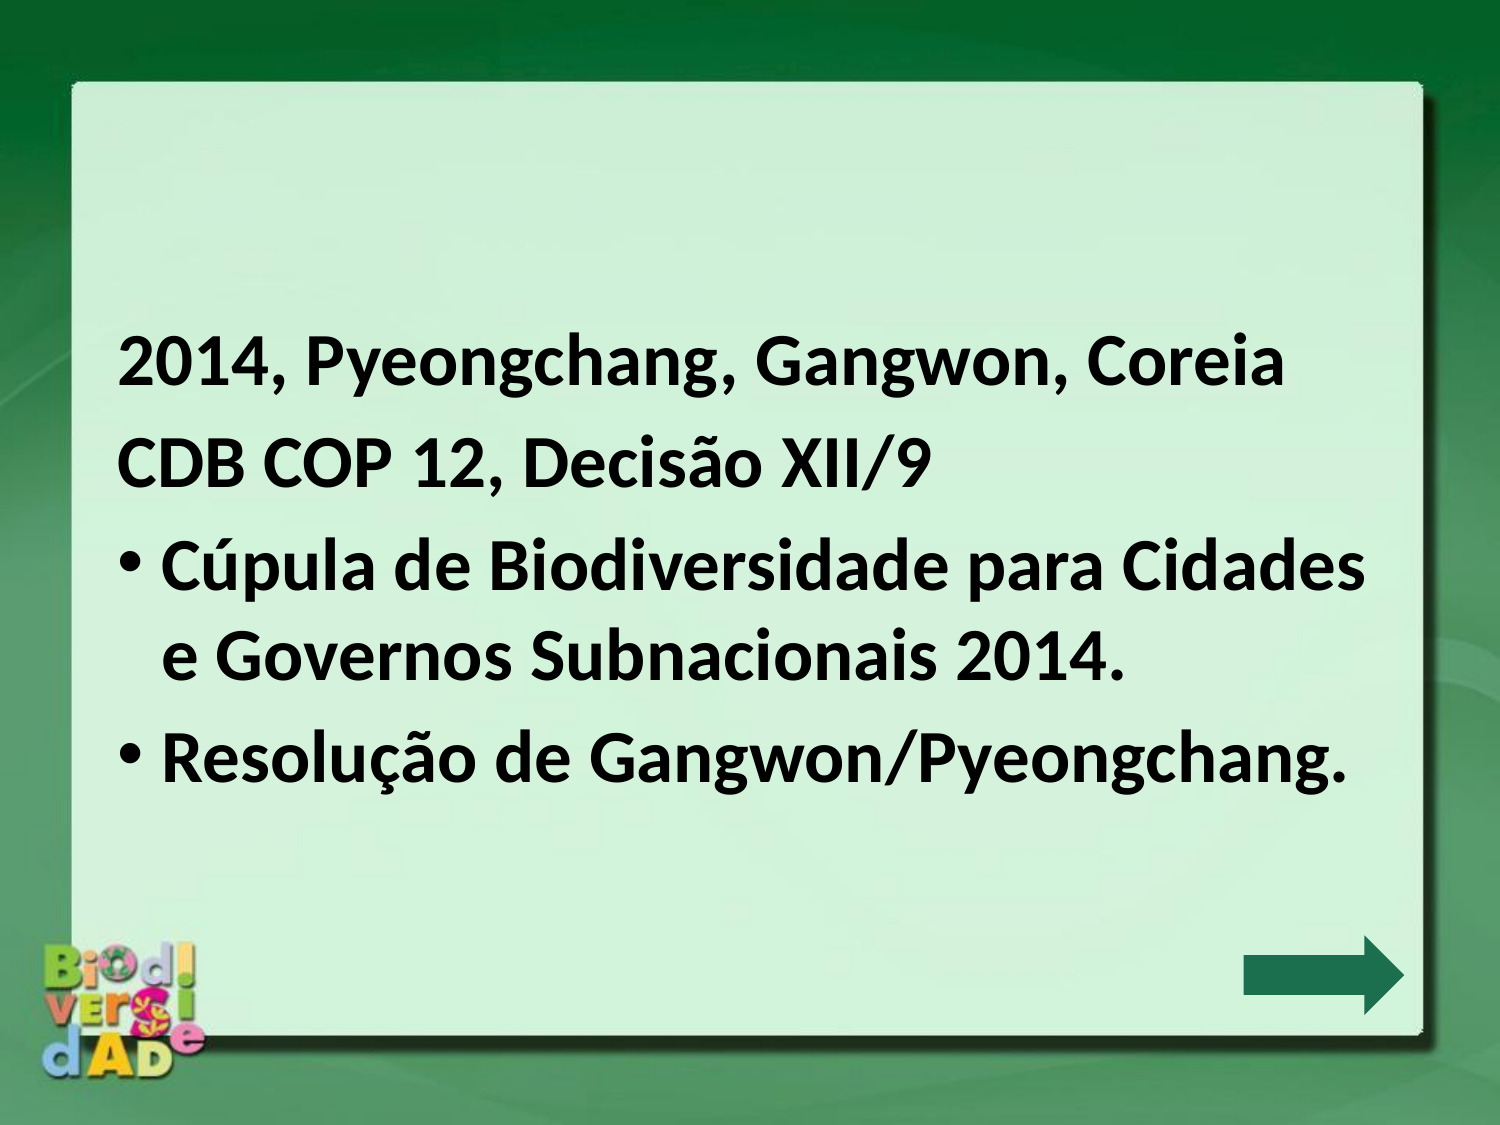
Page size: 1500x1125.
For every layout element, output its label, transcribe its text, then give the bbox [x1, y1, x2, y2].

text_box 2014, Pyeongchang, Gangwon, Coreia CDB COP 12, Decisão XII/9 Cúpula de Biodiversidade para Cidades e Governos Subnacionais 2014. Resolução de Gangwon/Pyeongchang. [102, 302, 1435, 806]
picture [0, 0, 1500, 1125]
text_box [1241, 933, 1407, 1017]
